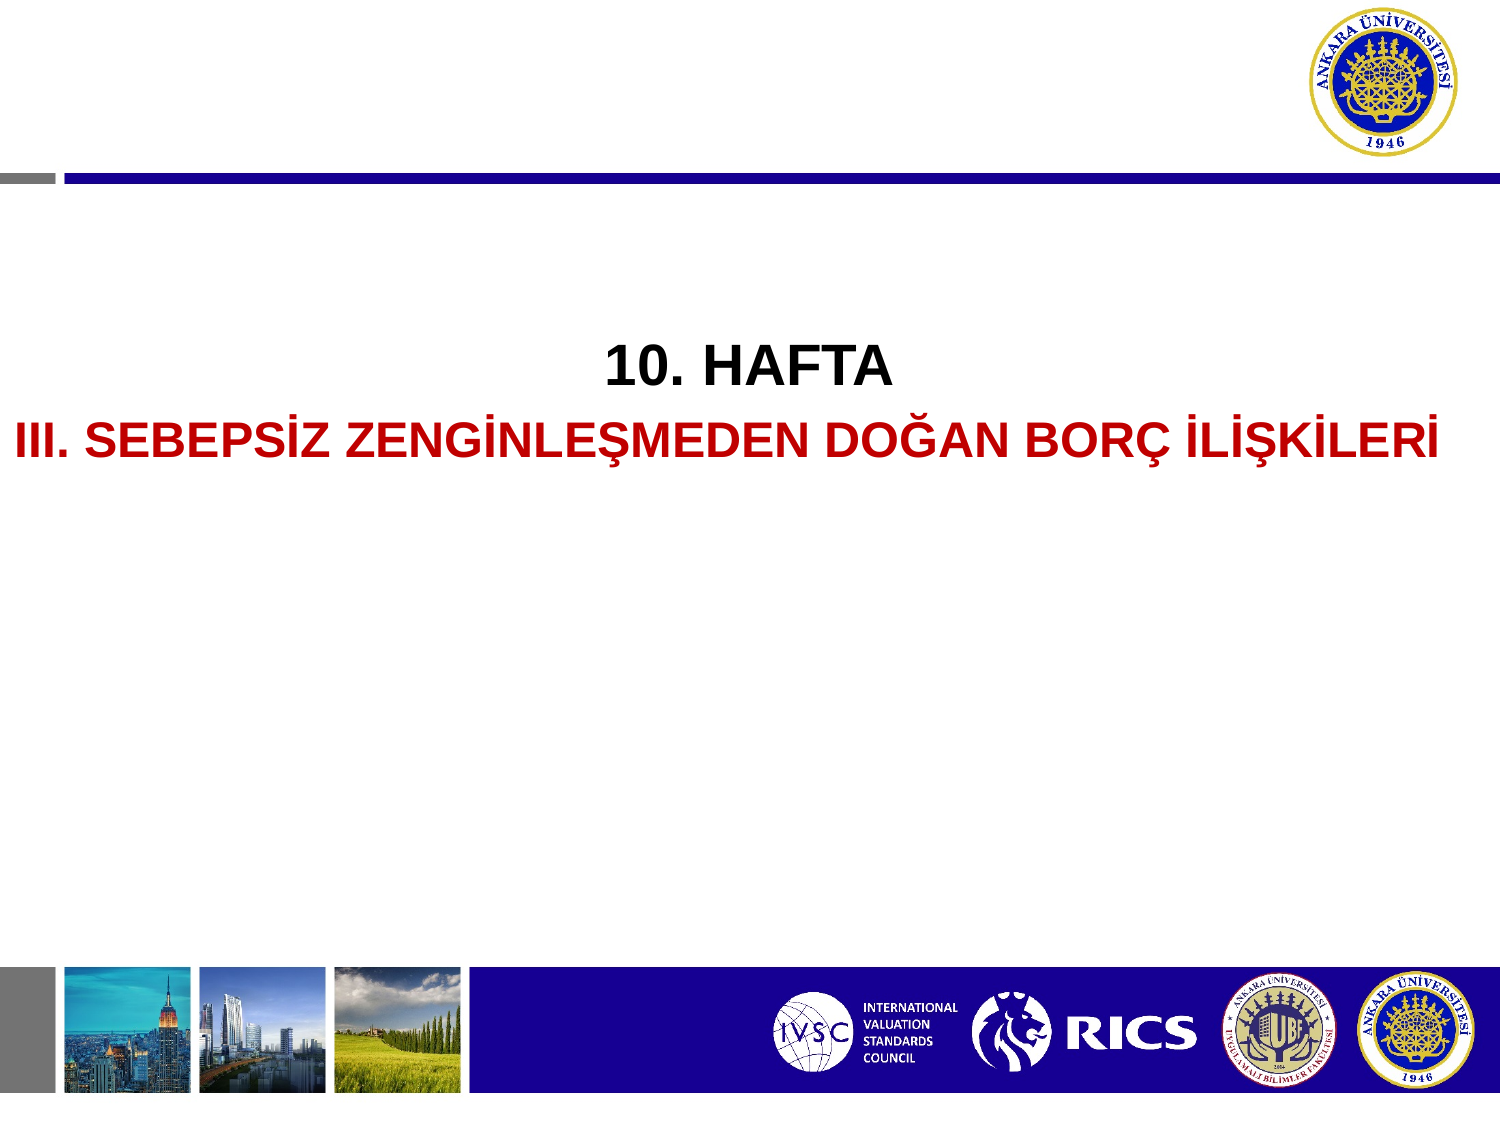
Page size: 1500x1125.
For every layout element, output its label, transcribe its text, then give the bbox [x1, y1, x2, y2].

text_box 10. HAFTA III. SEBEPSİZ ZENGİNLEŞMEDEN DOĞAN BORÇ İLİŞKİLERİ [0, 238, 1500, 779]
picture [0, 0, 1500, 238]
picture [0, 779, 1500, 1125]
